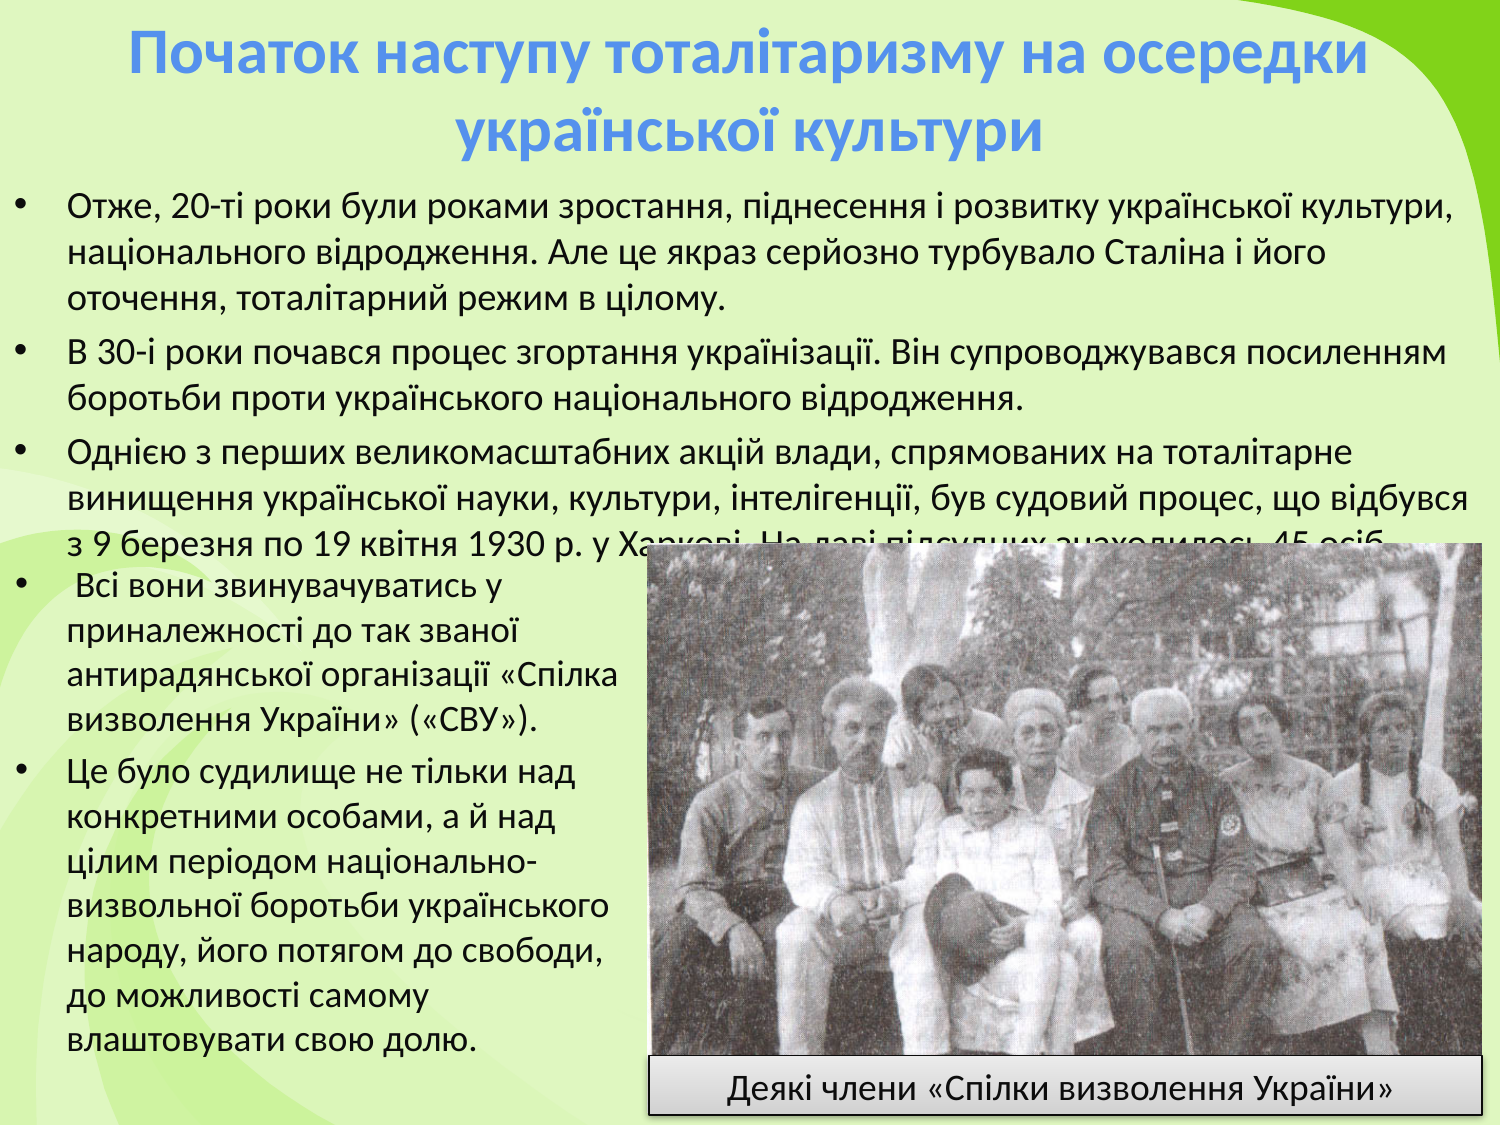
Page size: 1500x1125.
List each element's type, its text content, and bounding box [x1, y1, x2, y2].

list Отже, 20-ті роки були роками зростання, піднесення і розвитку української культури, національного відродження. Але це якраз серйозно турбувало Сталіна і його оточення, тоталітарний режим в цілому. В 30-і роки почався процес згортання українізації. Він супроводжувався посиленням боротьби проти українського національного відродження. Однією з перших великомасштабних акцій влади, спрямованих на тоталітарне винищення української науки, культури, інтелігенції, був судовий процес, що відбувся з 9 березня по 19 квітня 1930 р. у Харкові. На лаві підсудних знаходилось 45 осіб . [0, 172, 1500, 622]
picture [647, 543, 1483, 1113]
title Початок наступу тоталітаризму на осередки української культури [0, 1, 1500, 172]
list Всі вони звинувачуватись у приналежності до так званої антирадянської організації «Спілка визволення України» («СВУ»). Це було судилище не тільки над конкретними особами, а й над цілим періодом національно-визвольної боротьби українського народу, його потягом до свободи, до можливості самому влаштовувати свою долю. [0, 552, 648, 1125]
